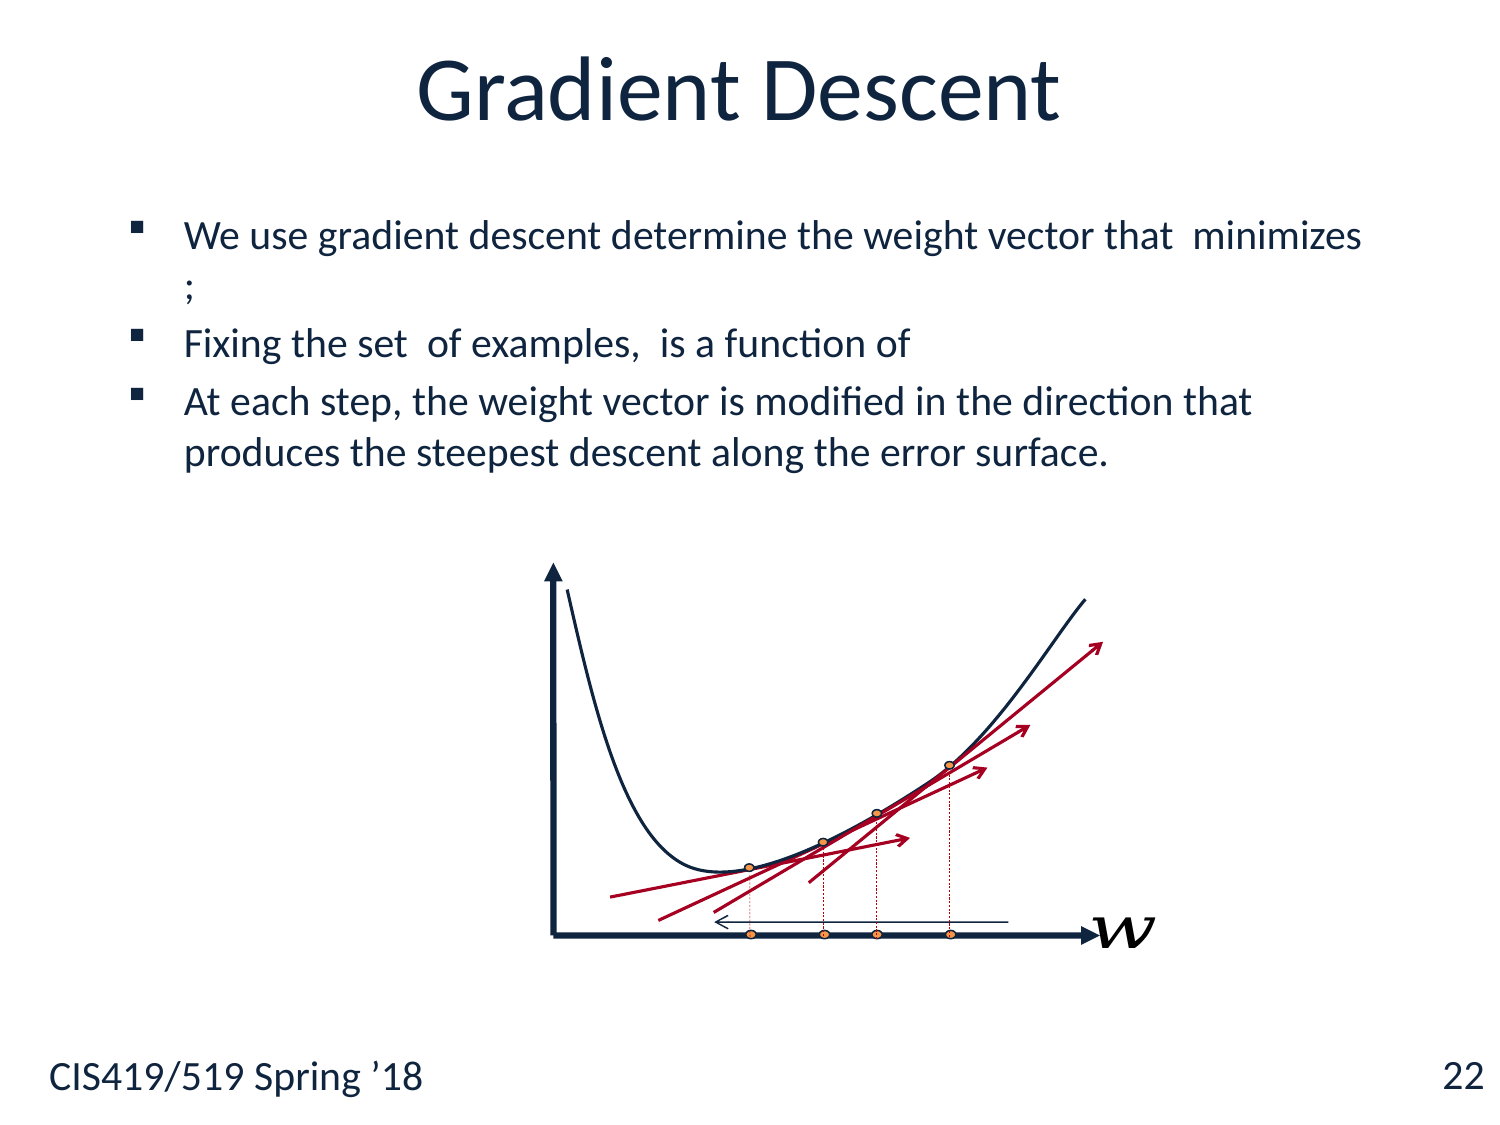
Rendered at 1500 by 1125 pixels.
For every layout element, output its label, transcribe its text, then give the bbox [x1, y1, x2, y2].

text_box [956, 641, 1104, 763]
text_box [567, 589, 1086, 873]
text_box [956, 929, 1100, 942]
text_box [547, 562, 560, 935]
text_box [954, 724, 1031, 771]
text_box [816, 836, 830, 849]
title Gradient Descent [112, 5, 1388, 163]
text_box [714, 914, 745, 930]
slide_number 22 [1149, 1042, 1500, 1103]
text_box [870, 807, 884, 820]
text_box [942, 759, 957, 772]
text_box [742, 861, 756, 874]
text_box [954, 767, 988, 784]
